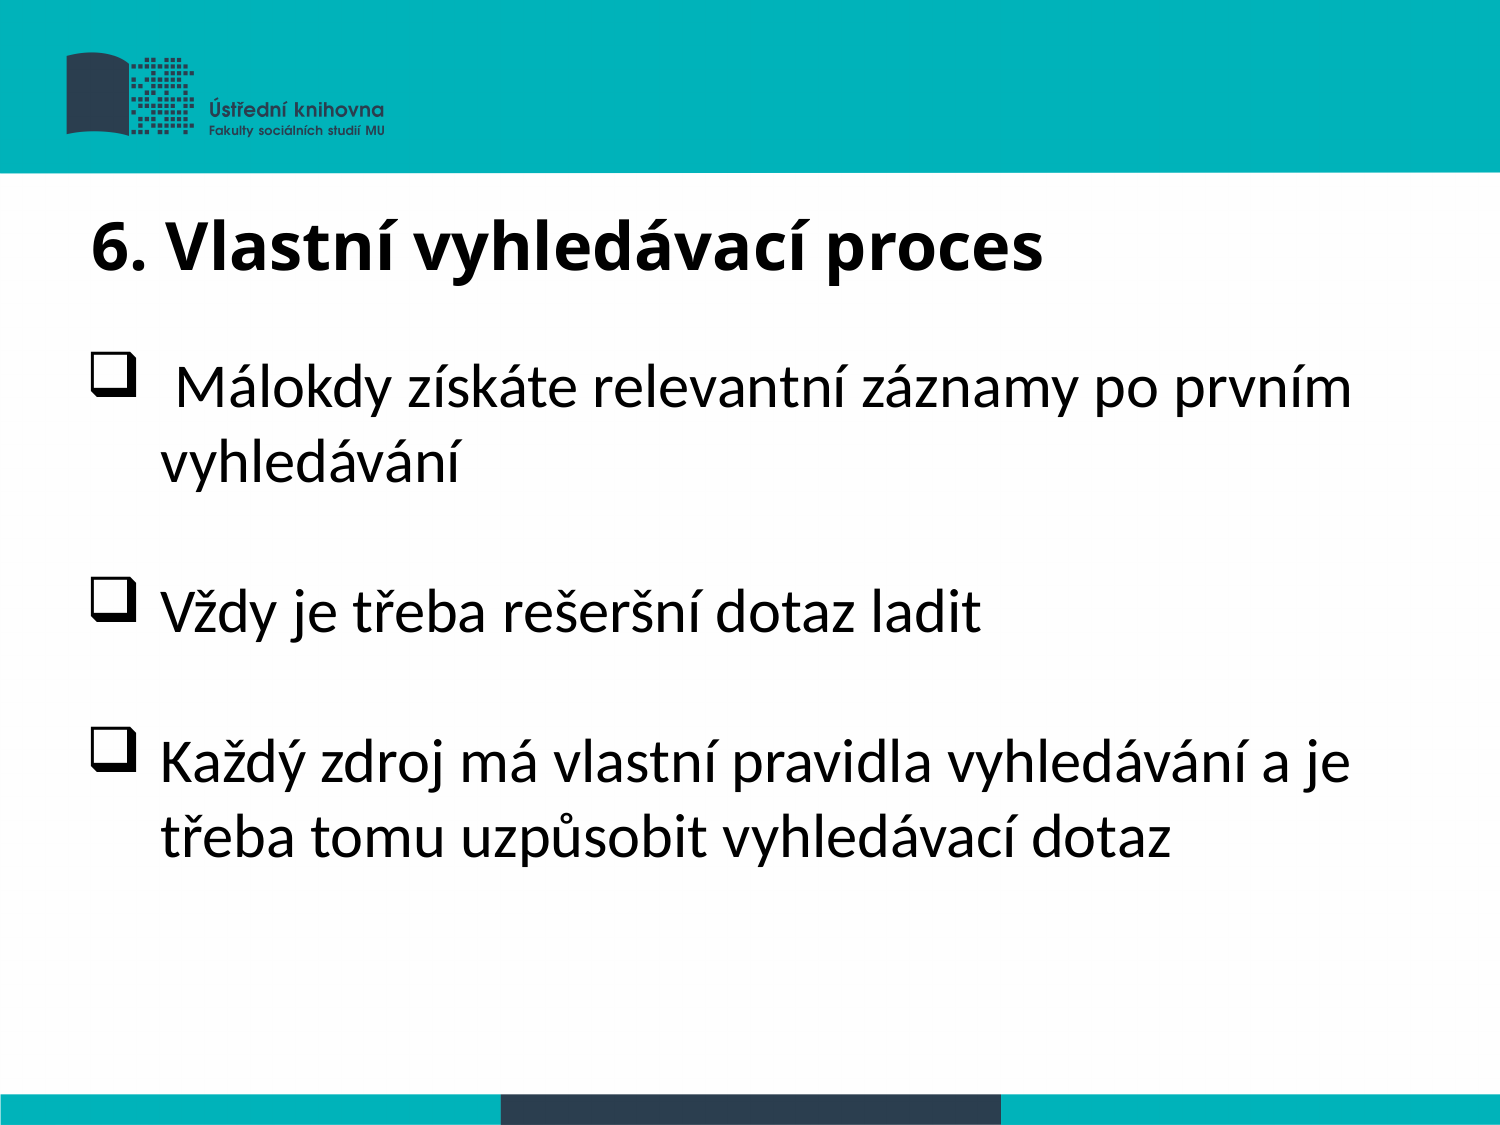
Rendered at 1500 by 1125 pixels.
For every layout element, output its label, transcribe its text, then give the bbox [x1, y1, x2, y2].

text_box Málokdy získáte relevantní záznamy po prvním vyhledávání Vždy je třeba rešeršní dotaz ladit Každý zdroj má vlastní pravidla vyhledávání a je třeba tomu uzpůsobit vyhledávací dotaz [71, 338, 1477, 940]
picture [0, 0, 1500, 1125]
text_box 6. Vlastní vyhledávací proces [76, 196, 1329, 291]
